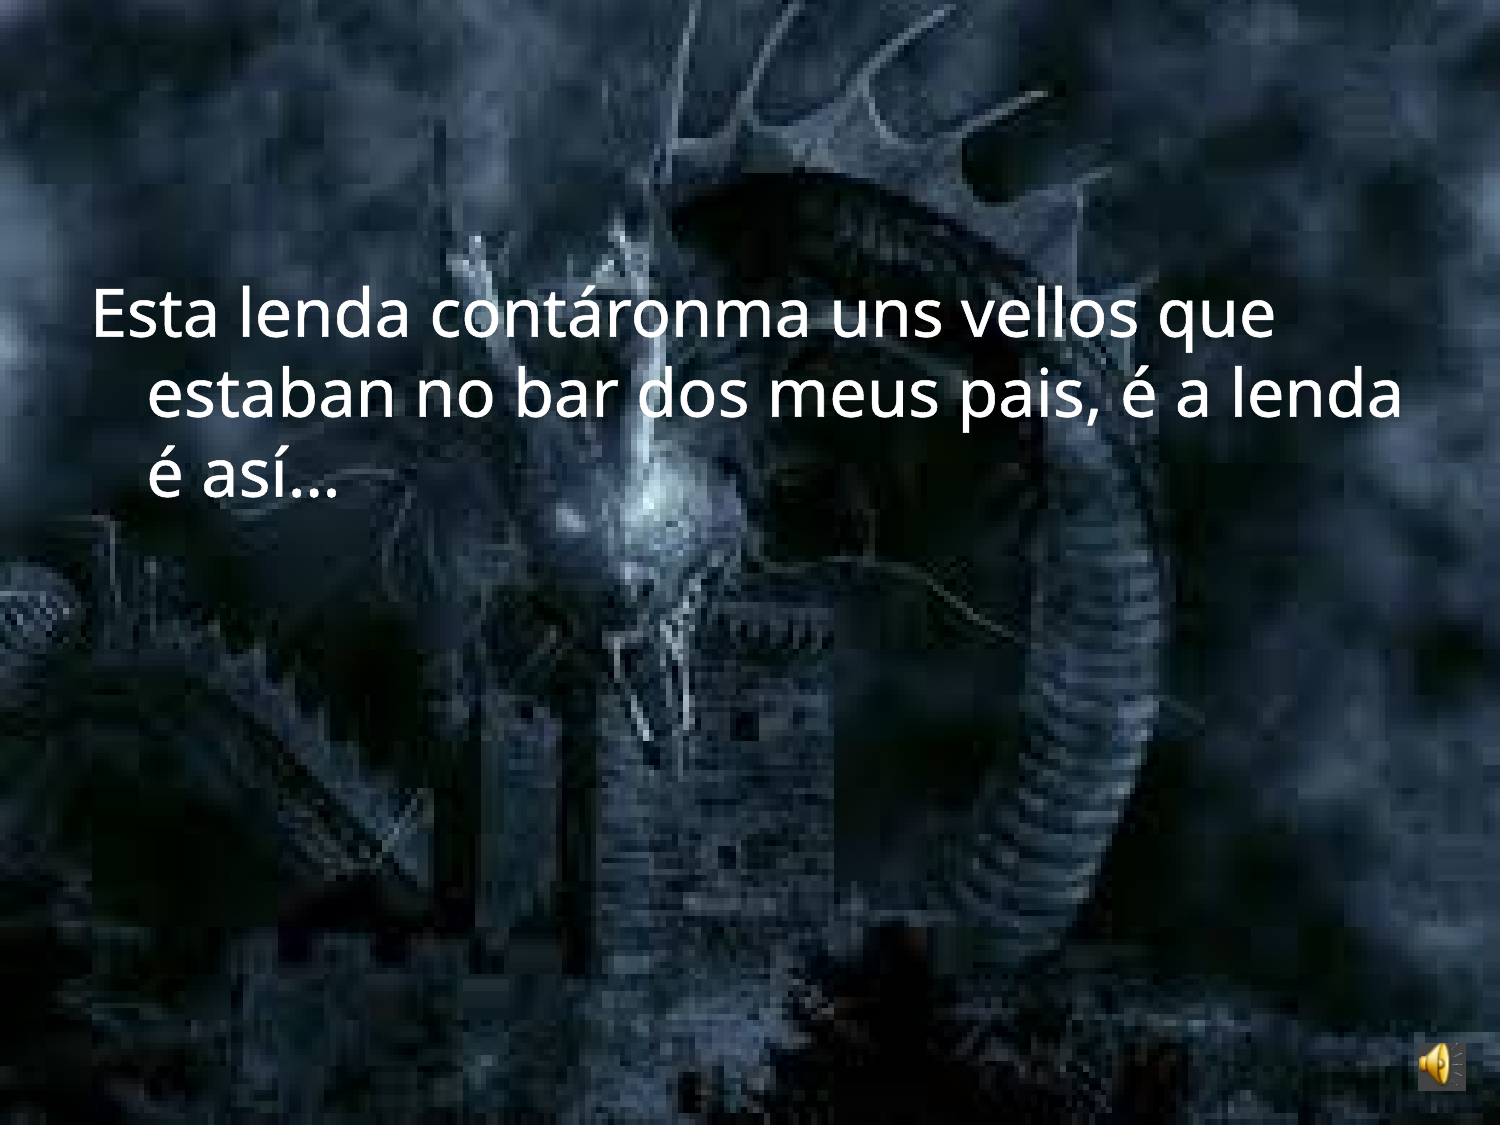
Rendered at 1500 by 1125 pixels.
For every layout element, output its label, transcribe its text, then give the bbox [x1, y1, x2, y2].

list Esta lenda contáronma uns vellos que estaban no bar dos meus pais, é a lenda é así… [75, 262, 1425, 1005]
picture [0, 0, 1500, 1125]
